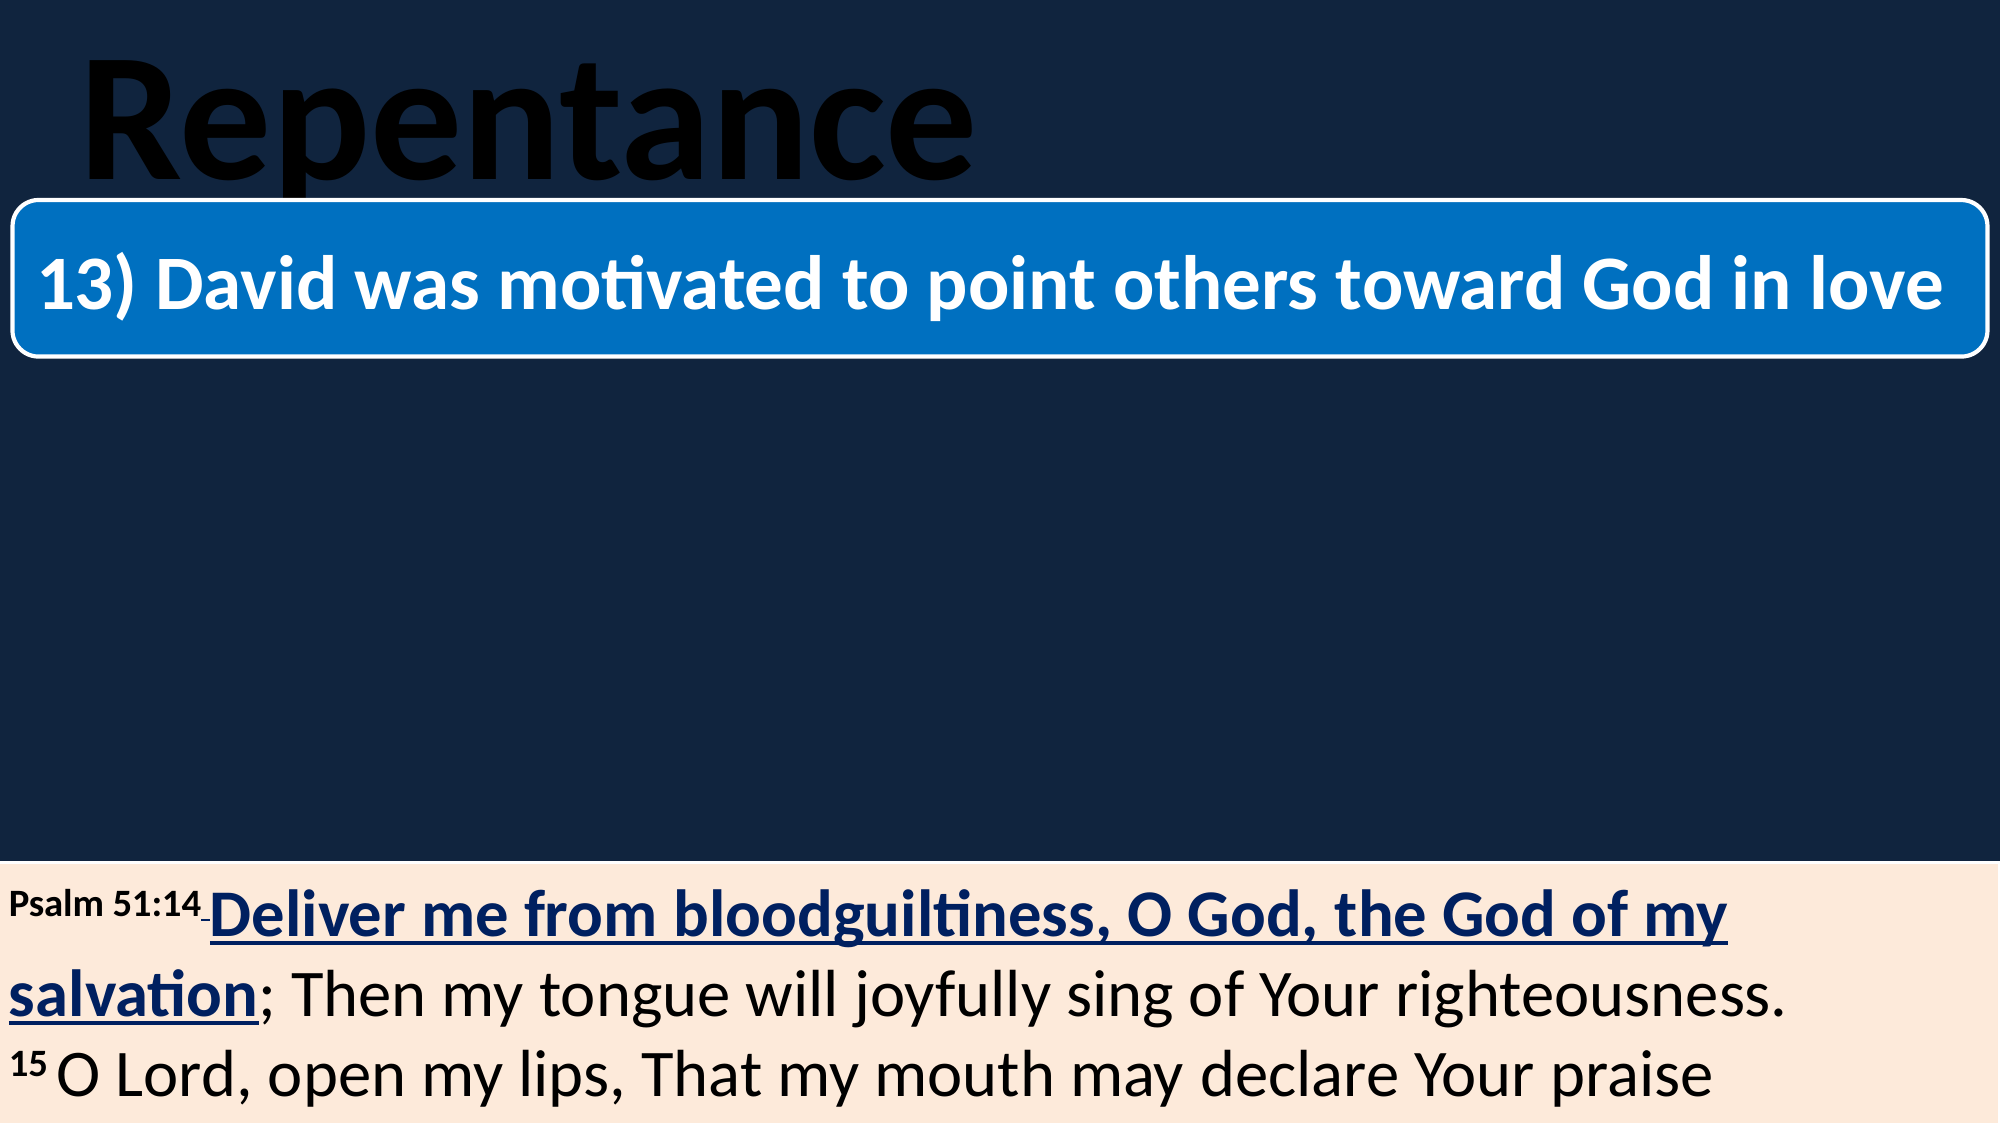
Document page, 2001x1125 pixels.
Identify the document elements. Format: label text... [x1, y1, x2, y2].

text_box Repentance [0, 12, 1100, 200]
text_box Psalm 51:14 Deliver me from bloodguiltiness, O God, the God of my salvation; Then my tongue will joyfully sing of Your righteousness. 15 O Lord, open my lips, That my mouth may declare Your praise [0, 860, 2000, 1125]
text_box 13) David was motivated to point others toward God in love [10, 197, 1990, 359]
